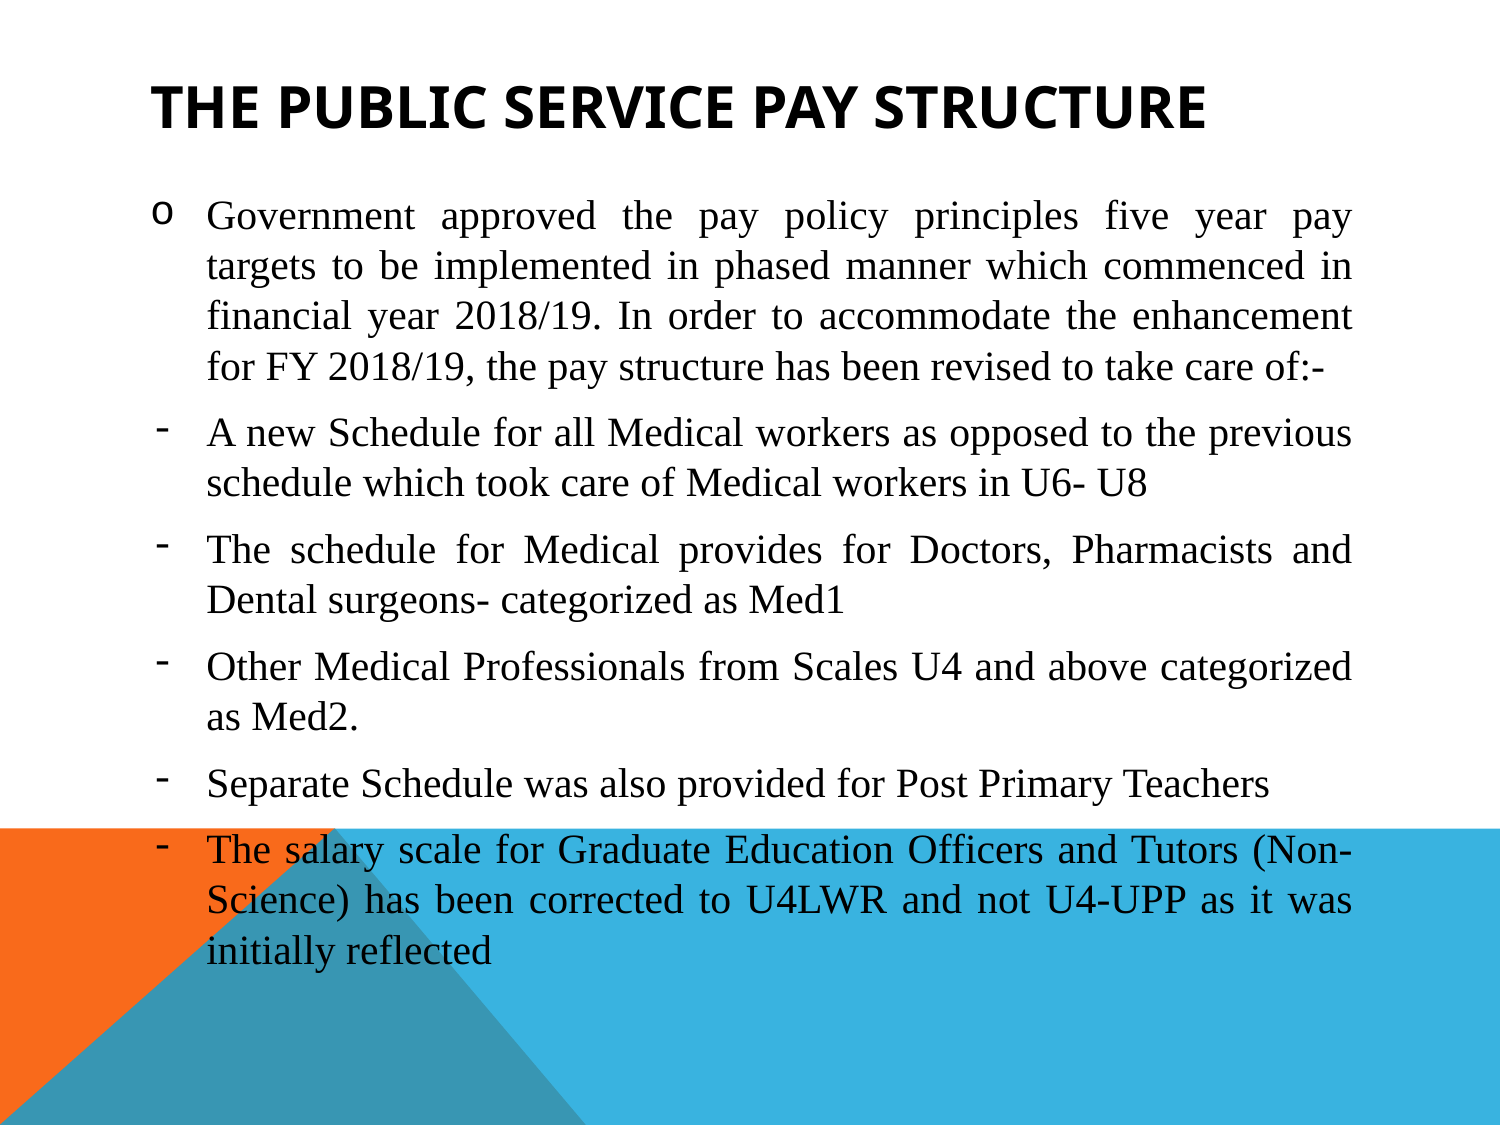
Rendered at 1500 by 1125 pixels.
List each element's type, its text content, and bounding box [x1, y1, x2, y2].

title The Public Service pay structure [135, 60, 1369, 150]
list Government approved the pay policy principles five year pay targets to be implemented in phased manner which commenced in financial year 2018/19. In order to accommodate the enhancement for FY 2018/19, the pay structure has been revised to take care of:- A new Schedule for all Medical workers as opposed to the previous schedule which took care of Medical workers in U6- U8 The schedule for Medical provides for Doctors, Pharmacists and Dental surgeons- categorized as Med1 Other Medical Professionals from Scales U4 and above categorized as Med2. Separate Schedule was also provided for Post Primary Teachers The salary scale for Graduate Education Officers and Tutors (Non-Science) has been corrected to U4LWR and not U4-UPP as it was initially reflected [135, 180, 1369, 1038]
